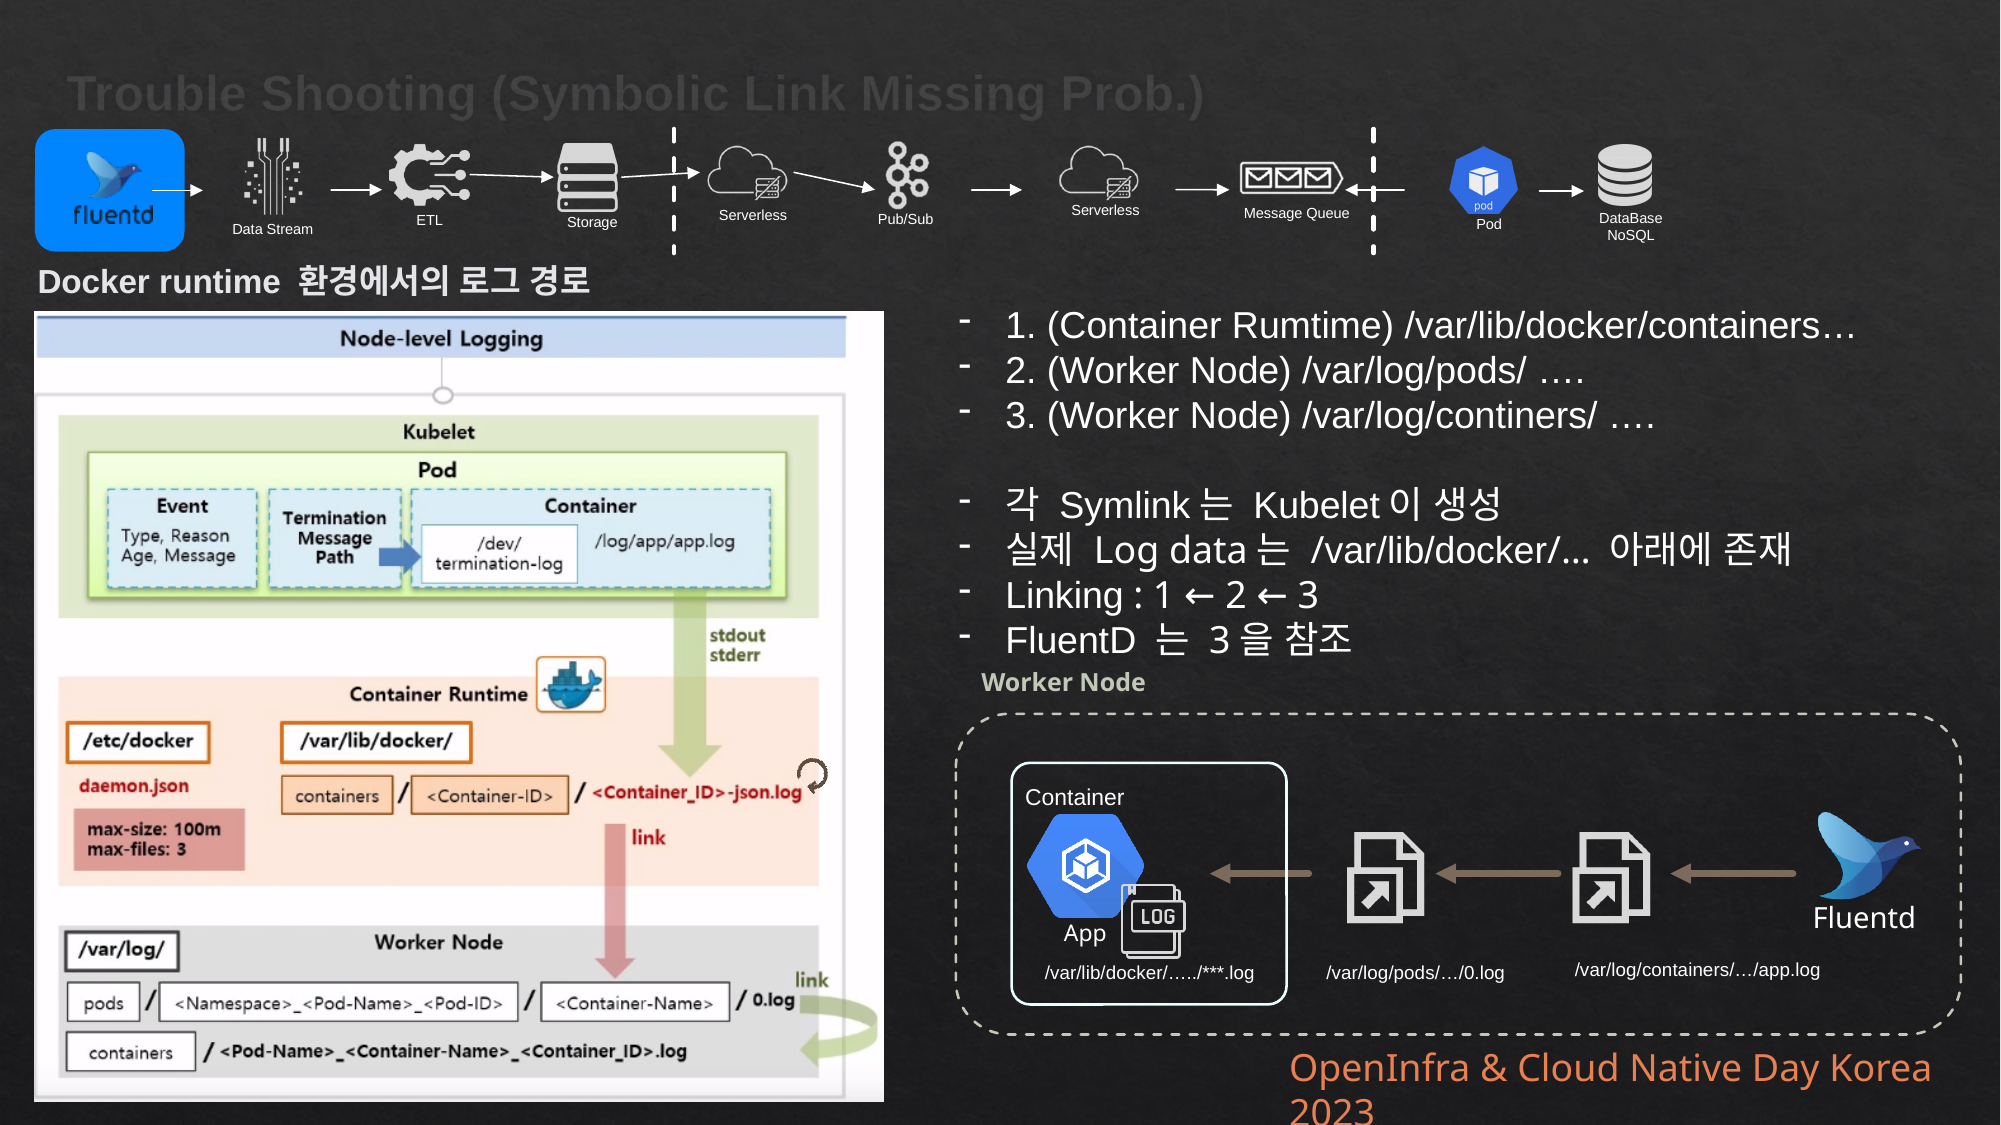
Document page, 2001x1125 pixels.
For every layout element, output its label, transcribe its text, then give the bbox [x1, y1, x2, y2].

text_box [33, 129, 186, 252]
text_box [387, 132, 471, 237]
picture [74, 152, 153, 225]
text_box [1583, 143, 1679, 252]
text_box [216, 133, 330, 246]
picture [1198, 125, 1386, 230]
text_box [1051, 125, 1156, 227]
text_box Trouble Shooting (Symbolic Link Missing Prob.) [51, 45, 1298, 136]
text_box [862, 139, 950, 236]
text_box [1448, 145, 1519, 241]
picture [34, 311, 885, 1102]
text_box Docker runtime 환경에서의 로그 경로 [22, 252, 658, 308]
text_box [699, 125, 804, 232]
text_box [955, 658, 1962, 1035]
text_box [551, 142, 634, 240]
text_box 1. (Container Rumtime) /var/lib/docker/containers… 2. (Worker Node) /var/log/pods/ …. 3. (Worker Node) /var/log/continers/ …. 각 Symlink는 Kubelet이 생성 실제 Log data는 /var/lib/docker/… 아래에 존재 Linking : 1 ← 2 ← 3 FluentD 는 3을 참조 [943, 293, 2000, 714]
